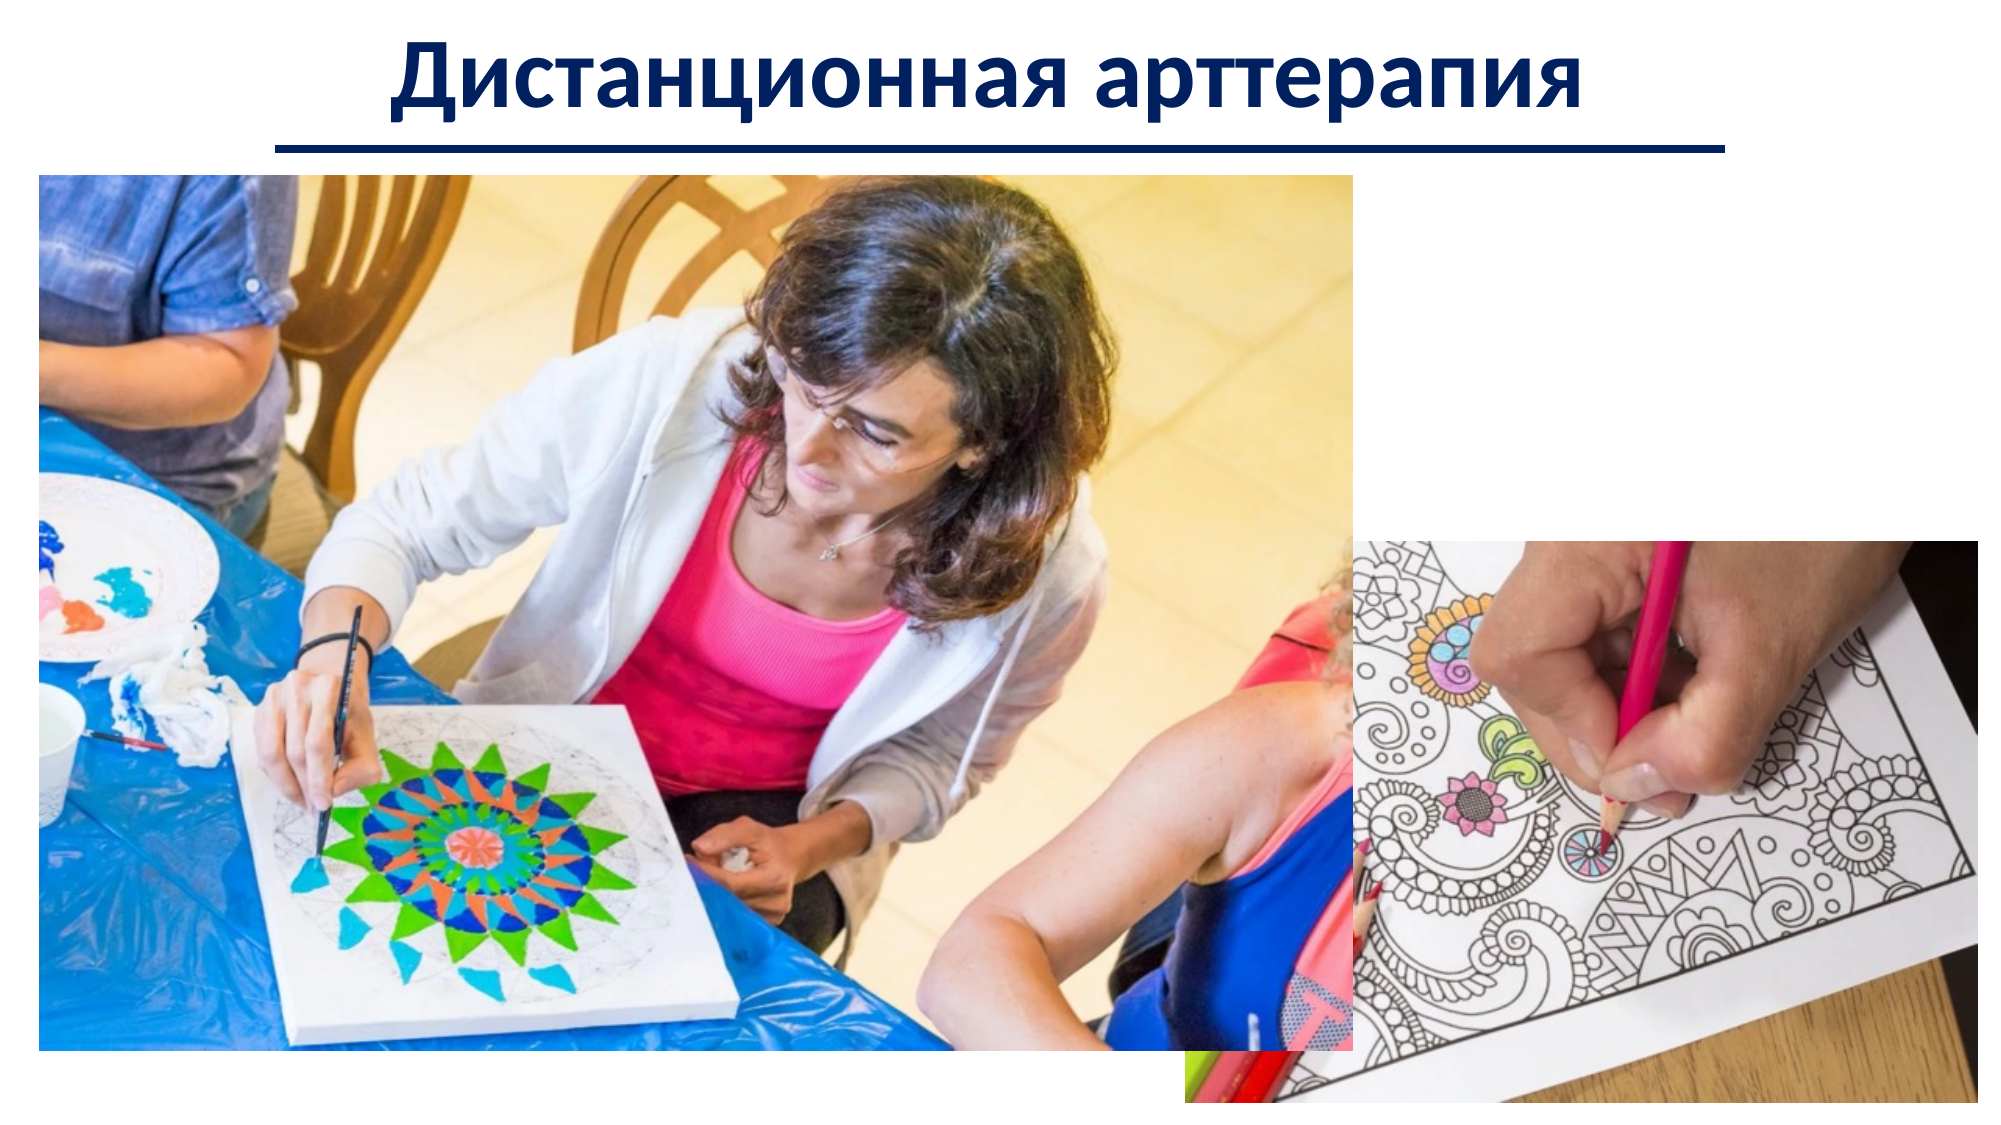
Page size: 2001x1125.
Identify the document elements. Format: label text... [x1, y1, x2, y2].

text_box Дистанционная арттерапия [0, 0, 2000, 135]
picture [39, 175, 1978, 1103]
